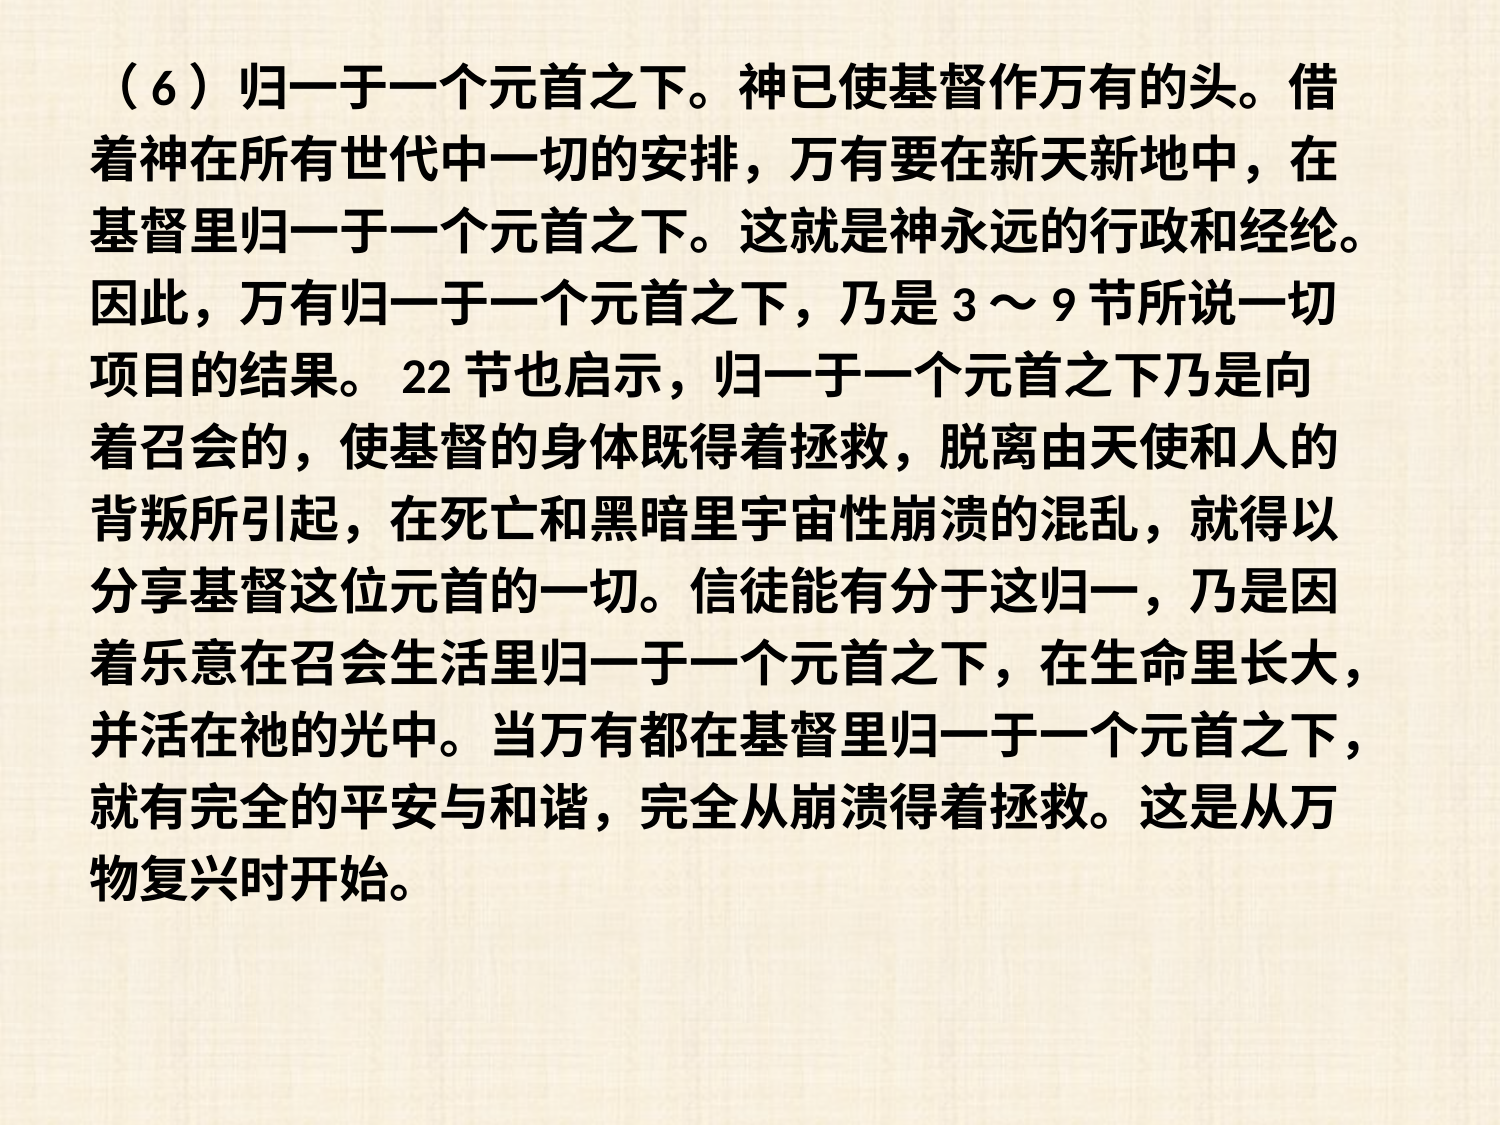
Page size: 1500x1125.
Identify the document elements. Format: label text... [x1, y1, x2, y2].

text_box （6）归一于一个元首之下。神已使基督作万有的头。借着神在所有世代中一切的安排，万有要在新天新地中，在基督里归一于一个元首之下。这就是神永远的行政和经纶。因此，万有归一于一个元首之下，乃是3～9节所说一切项目的结果。22节也启示，归一于一个元首之下乃是向着召会的，使基督的身体既得着拯救，脱离由天使和人的背叛所引起，在死亡和黑暗里宇宙性崩溃的混乱，就得以分享基督这位元首的一切。信徒能有分于这归一，乃是因着乐意在召会生活里归一于一个元首之下，在生命里长大，并活在祂的光中。当万有都在基督里归一于一个元首之下，就有完全的平安与和谐，完全从崩溃得着拯救。这是从万物复兴时开始。 [74, 36, 1377, 915]
